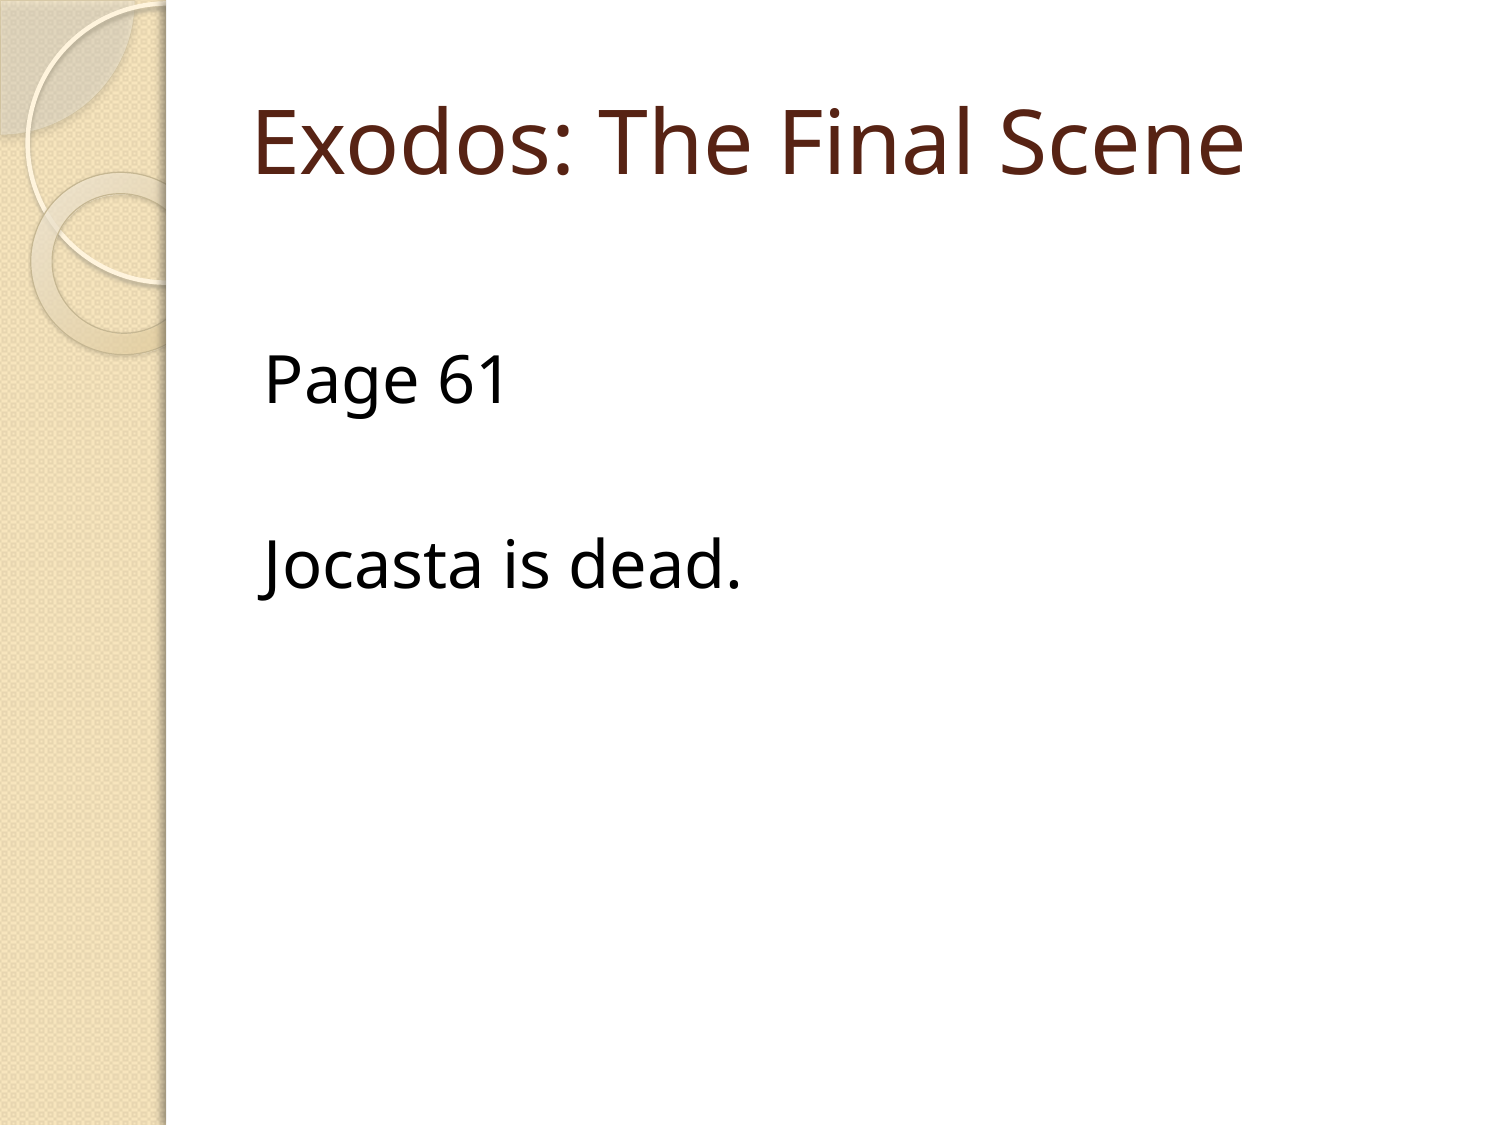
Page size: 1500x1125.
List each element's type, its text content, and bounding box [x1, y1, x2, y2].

list Page 61 Jocasta is dead. [235, 237, 1466, 1025]
title Exodos: The Final Scene [235, 45, 1466, 233]
